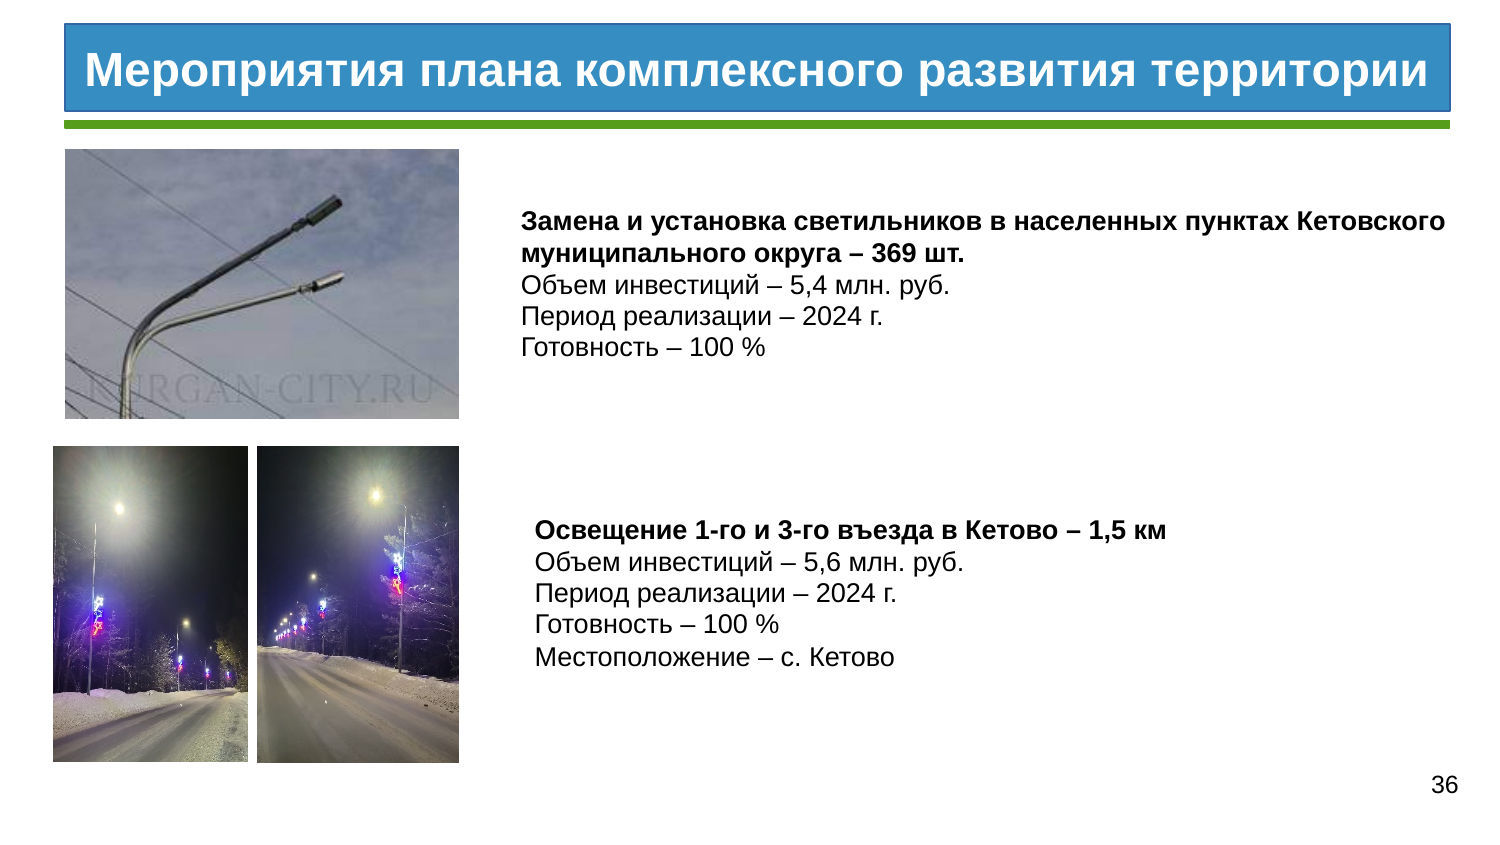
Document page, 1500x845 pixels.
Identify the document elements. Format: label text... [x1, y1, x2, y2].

picture [256, 446, 459, 763]
picture [53, 446, 248, 763]
text_box [490, 471, 1404, 688]
text_box 36 [1417, 761, 1473, 805]
text_box [65, 120, 1450, 129]
picture [64, 149, 459, 419]
text_box Замена и установка светильников в населенных пунктах Кетовского муниципального округа – 369 шт. Объем инвестиций – 5,4 млн. руб. Период реализации – 2024 г. Готовность – 100 % [507, 196, 1466, 373]
text_box Освещение 1-го и 3-го въезда в Кетово – 1,5 км Объем инвестиций – 5,6 млн. руб. Период реализации – 2024 г. Готовность – 100 % Местоположение – с. Кетово [521, 505, 1480, 682]
text_box Мероприятия плана комплексного развития территории [65, 23, 1450, 111]
